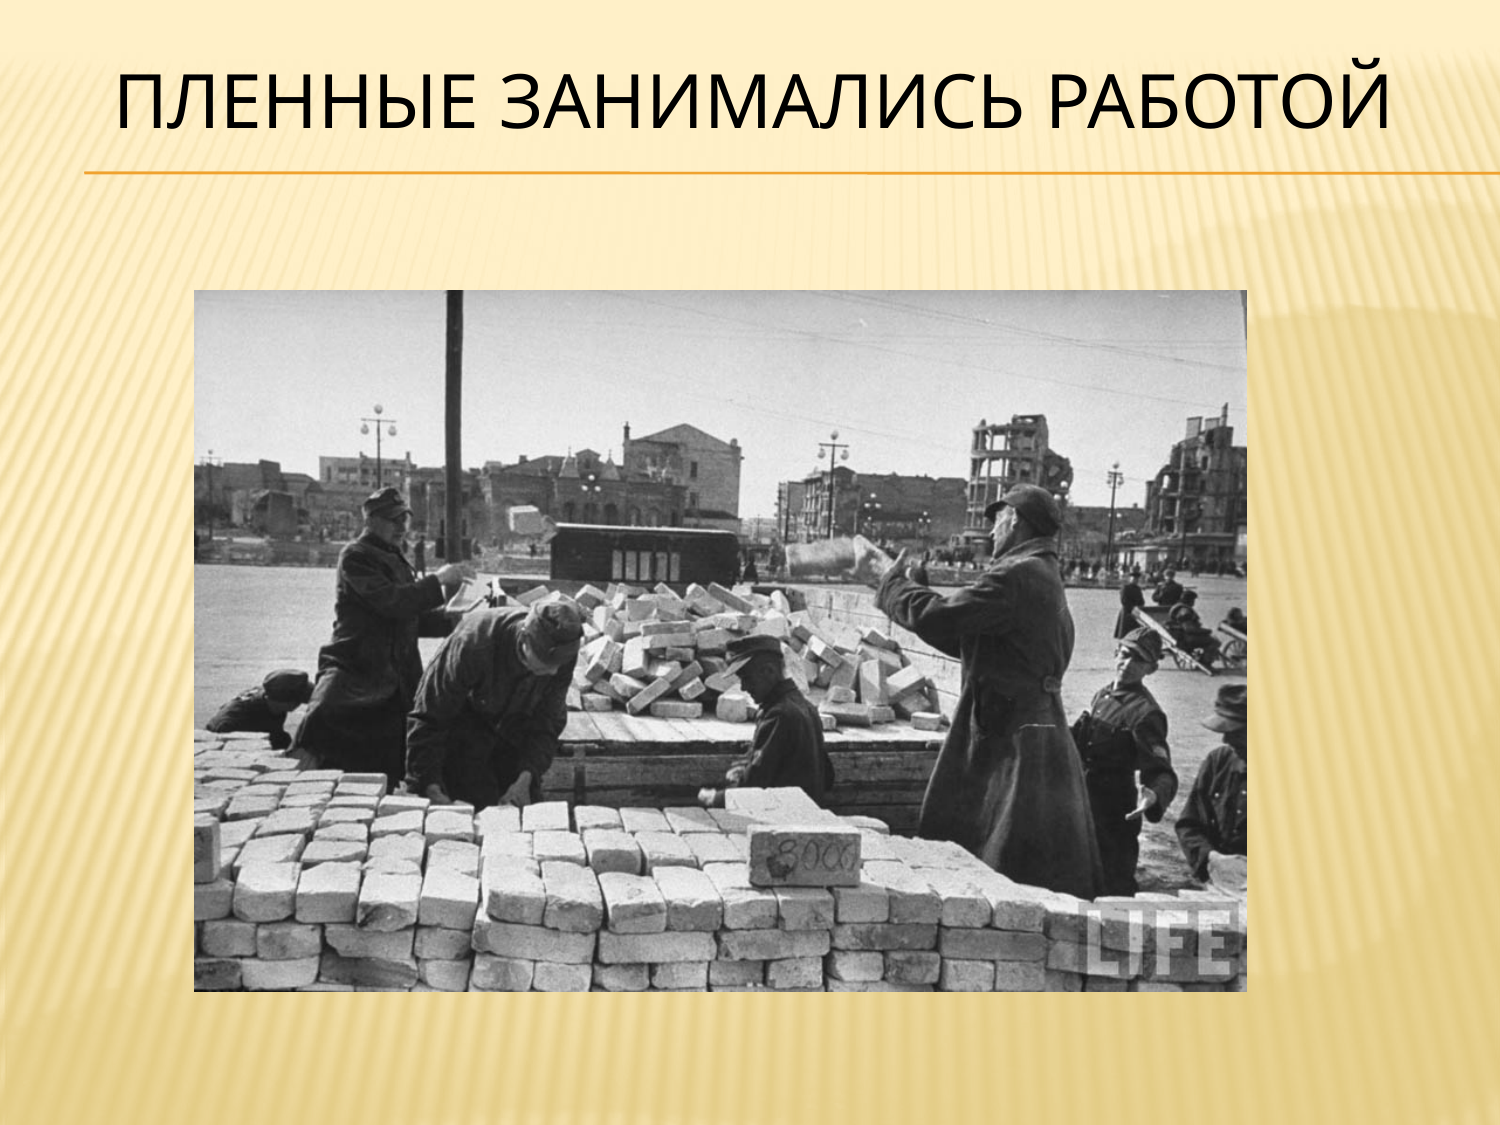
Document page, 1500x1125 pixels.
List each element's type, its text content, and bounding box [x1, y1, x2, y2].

title Пленные занимались работой [41, 30, 1467, 256]
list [194, 290, 1247, 992]
